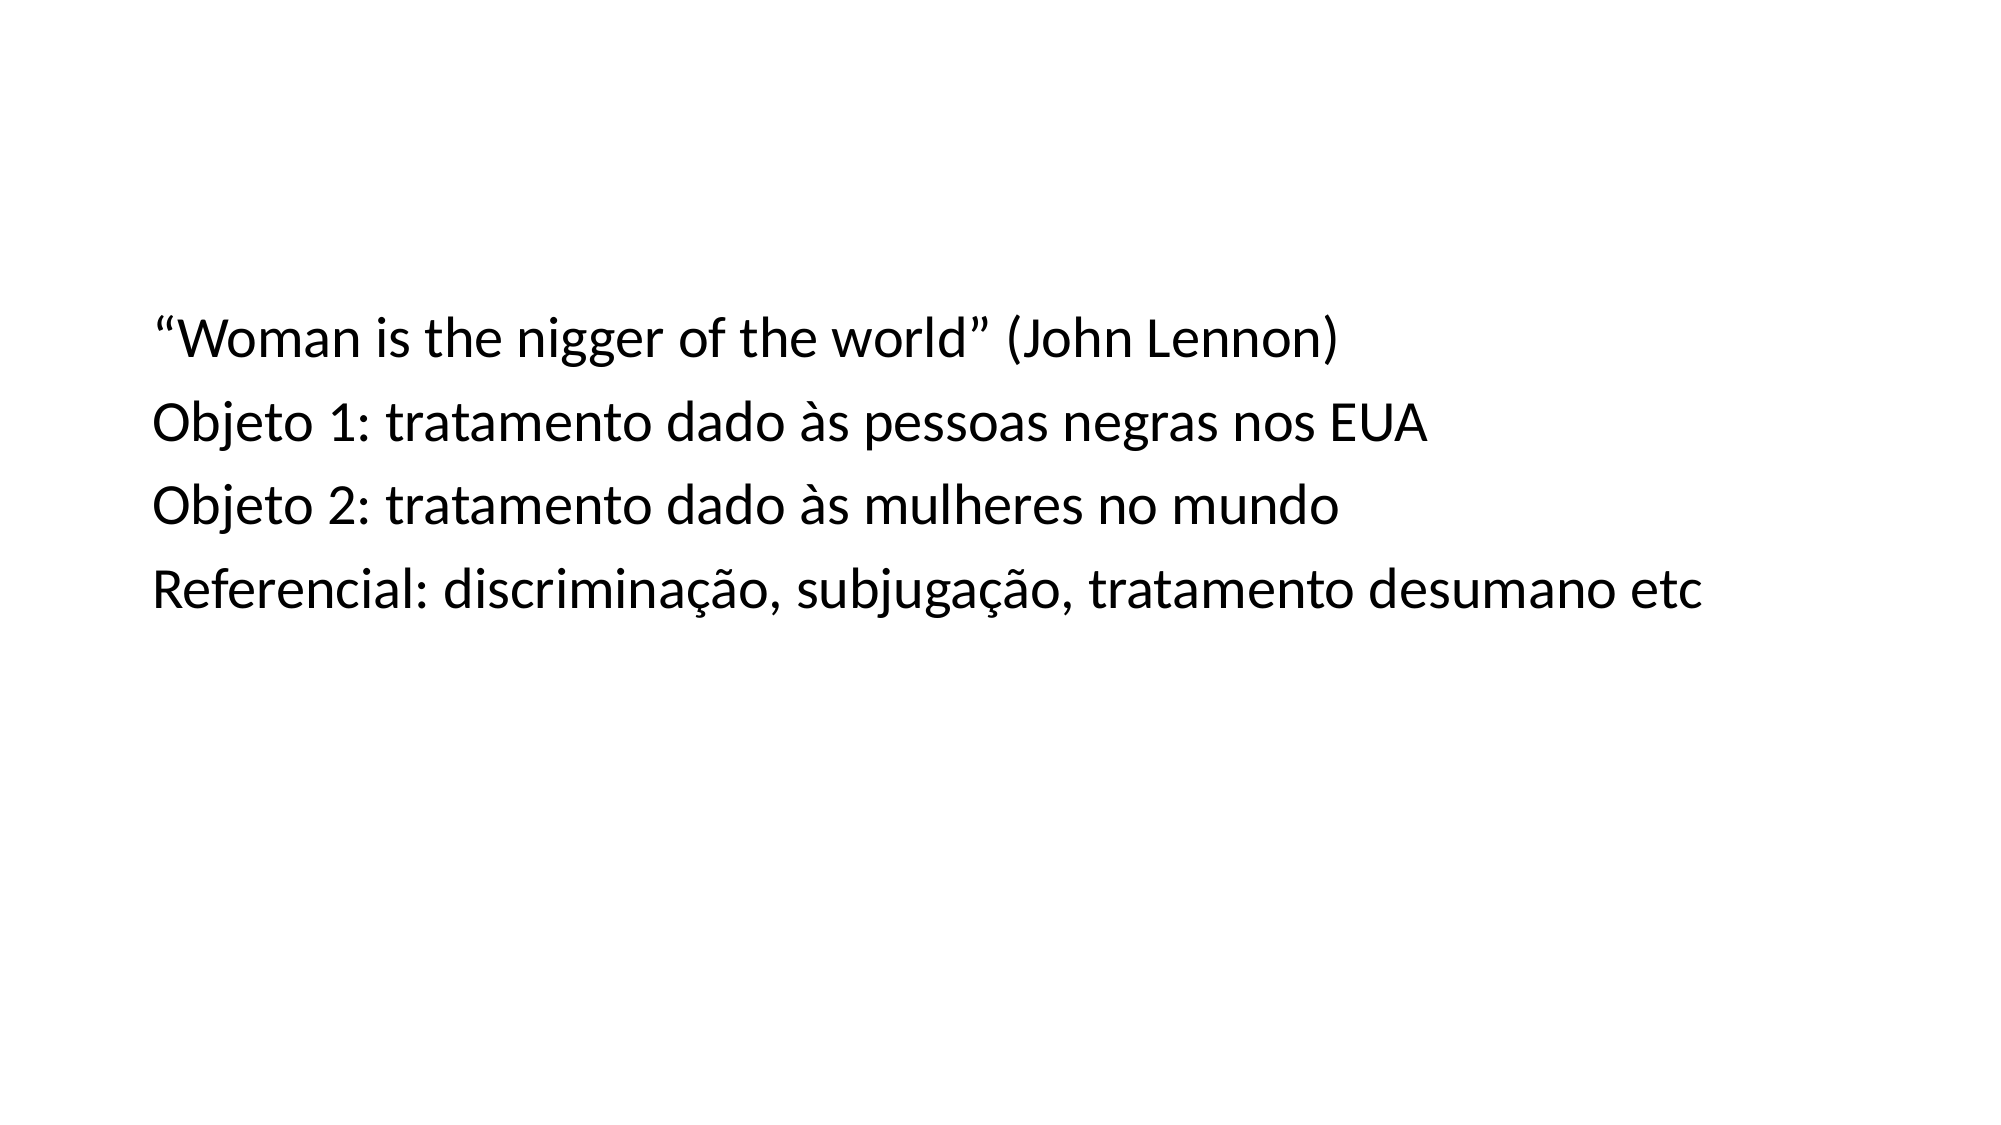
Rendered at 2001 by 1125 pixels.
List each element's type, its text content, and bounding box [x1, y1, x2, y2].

list “Woman is the nigger of the world” (John Lennon) Objeto 1: tratamento dado às pessoas negras nos EUA Objeto 2: tratamento dado às mulheres no mundo Referencial: discriminação, subjugação, tratamento desumano etc [137, 299, 1863, 1014]
